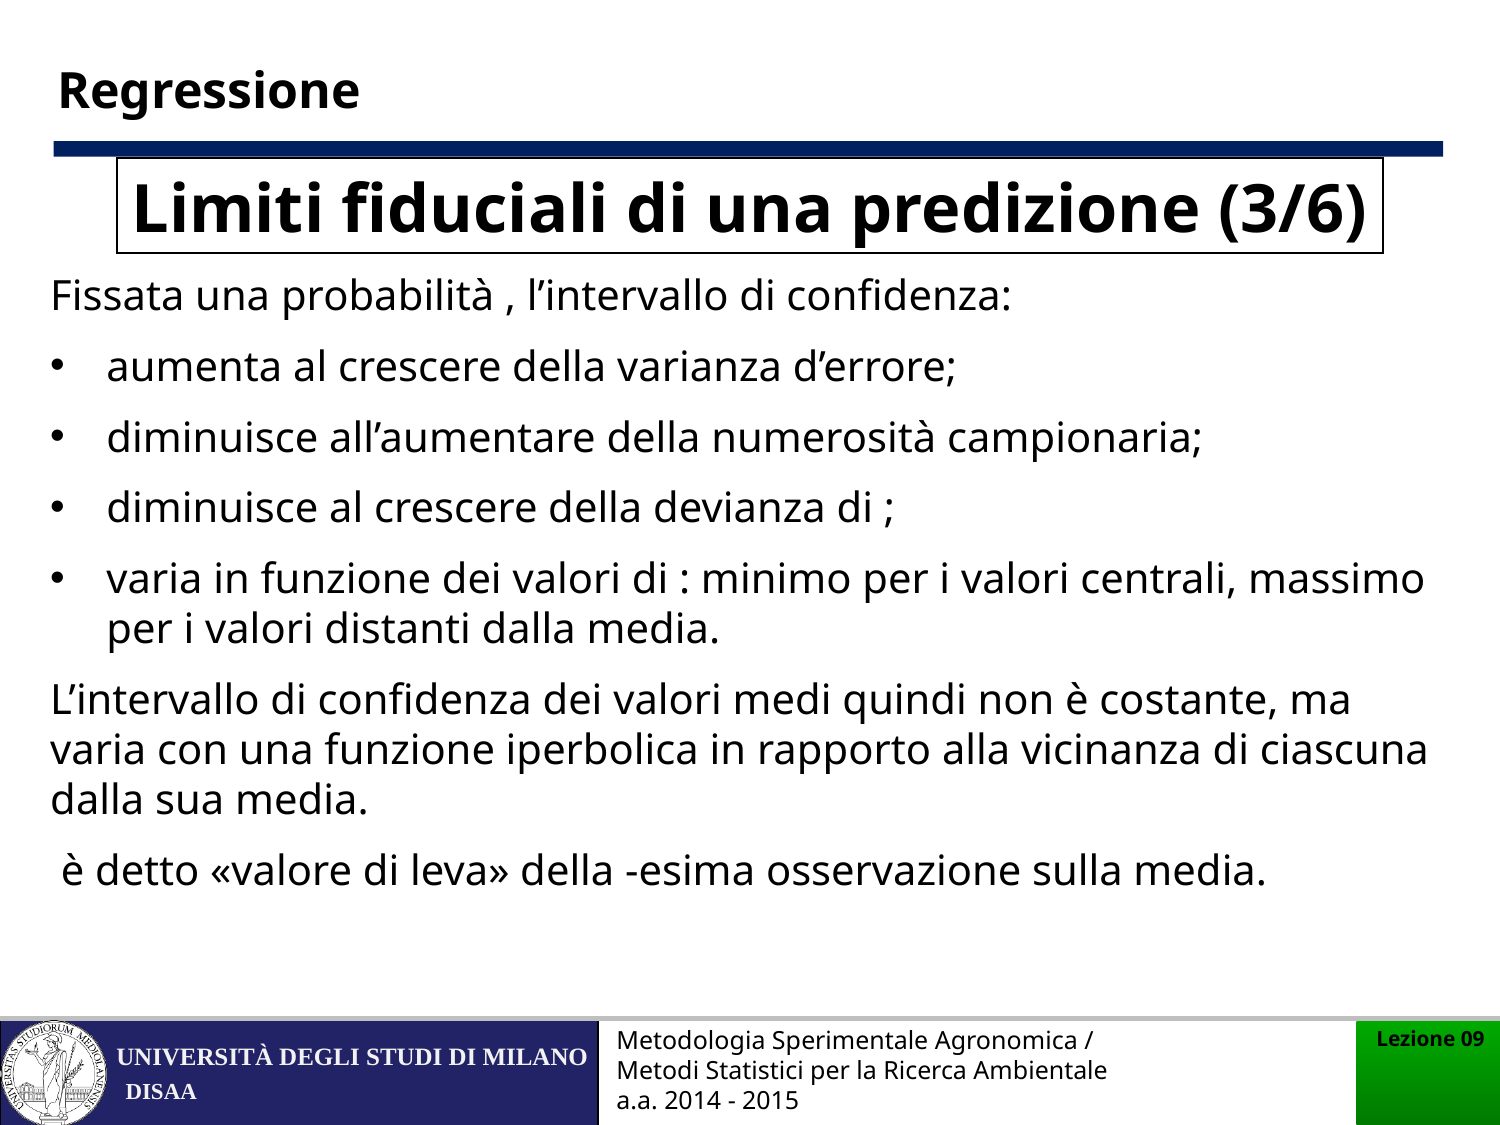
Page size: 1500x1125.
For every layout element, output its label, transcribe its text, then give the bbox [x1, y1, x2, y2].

picture [0, 1020, 107, 1125]
text_box Lezione 09 [1361, 1018, 1500, 1058]
text_box Regressione [42, 50, 376, 126]
text_box Metodologia Sperimentale Agronomica / Metodi Statistici per la Ricerca Ambientale a.a. 2014 - 2015 [601, 1017, 1141, 1123]
text_box Limiti fiduciali di una predizione (3/6) [116, 158, 1384, 253]
